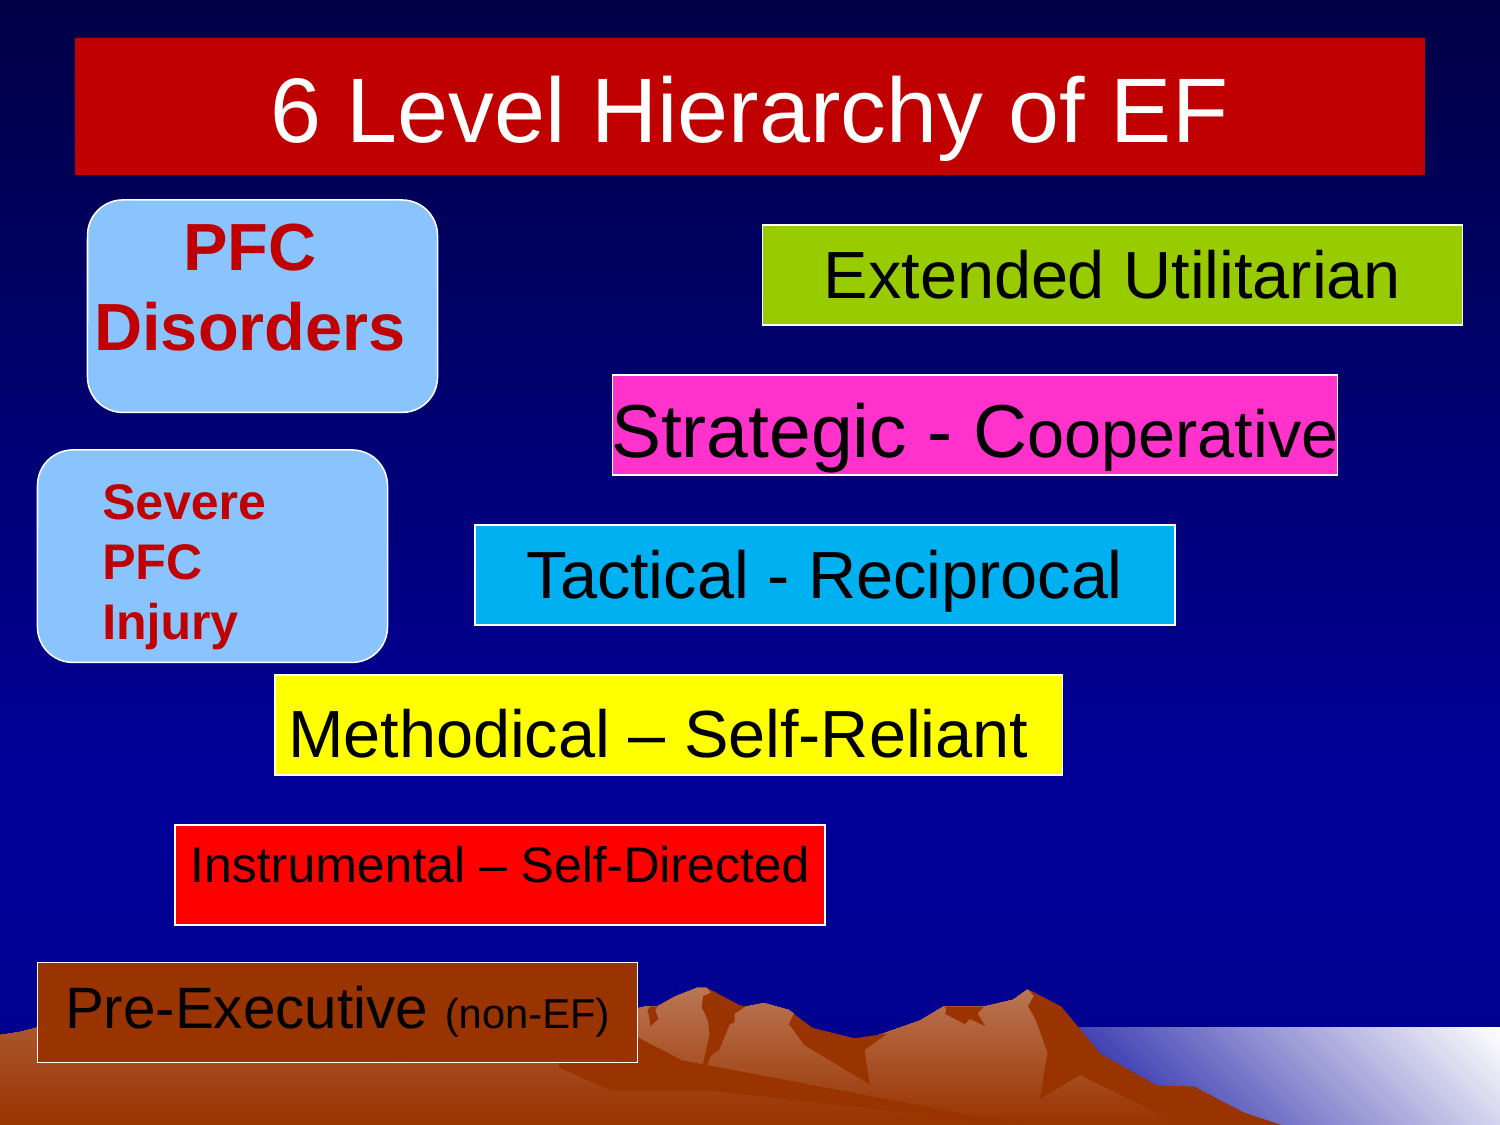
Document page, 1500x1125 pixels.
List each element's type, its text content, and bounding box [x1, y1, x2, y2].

text_box Instrumental – Self-Directed [174, 825, 825, 925]
text_box Extended Utilitarian [762, 224, 1463, 325]
text_box PFC Disorders [62, 196, 438, 452]
text_box Strategic - Cooperative [612, 375, 1338, 475]
text_box [37, 449, 388, 663]
text_box Severe PFC Injury [87, 462, 350, 658]
title 6 Level Hierarchy of EF [74, 37, 1426, 176]
text_box Tactical - Reciprocal [474, 525, 1175, 625]
text_box Methodical – Self-Reliant [275, 675, 1063, 775]
text_box Pre-Executive (non-EF) [37, 962, 638, 1063]
